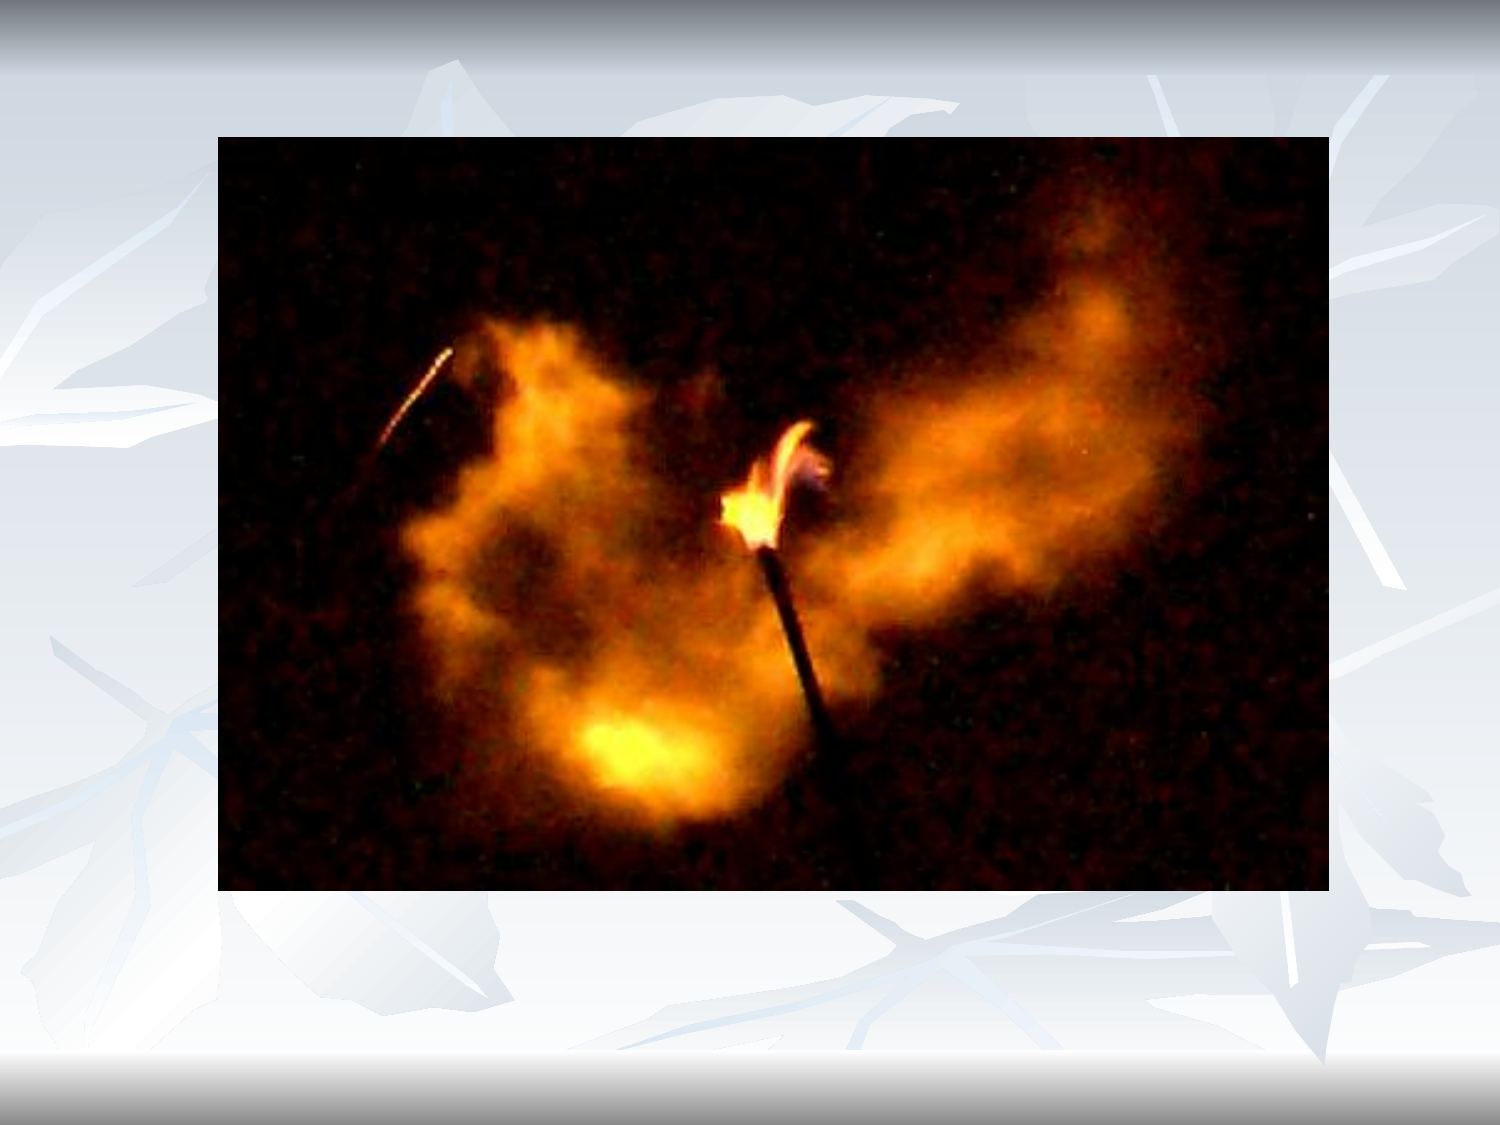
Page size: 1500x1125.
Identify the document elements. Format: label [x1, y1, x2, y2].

picture [218, 136, 1330, 891]
